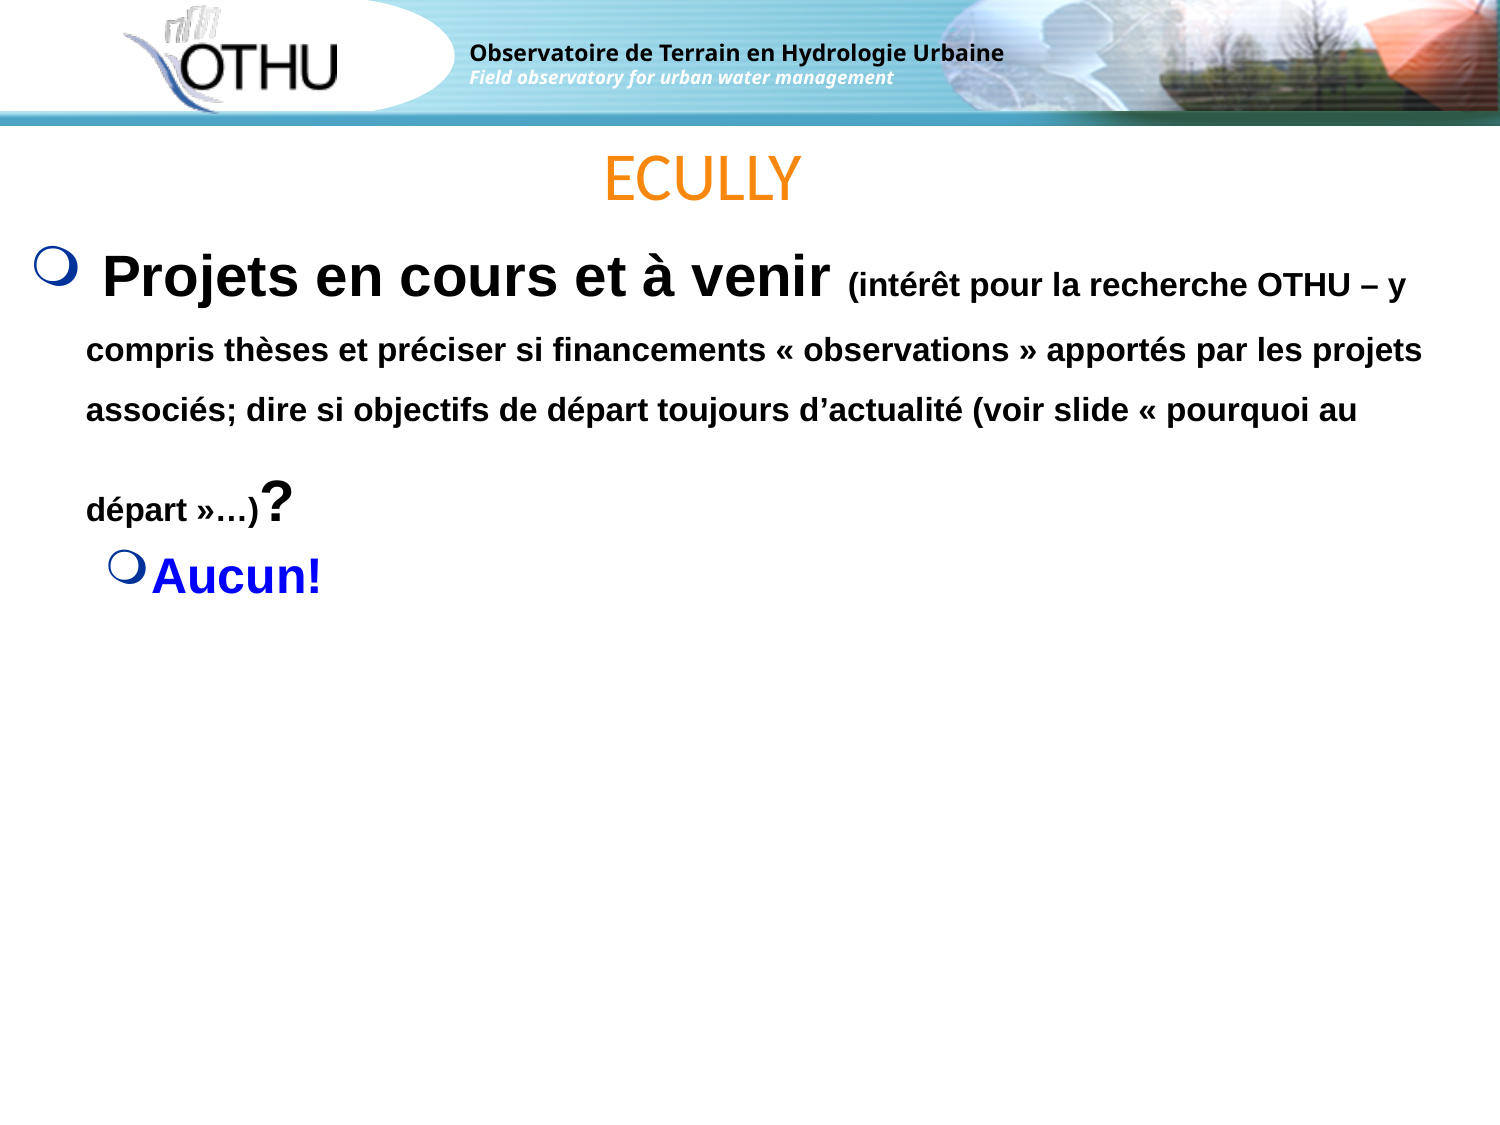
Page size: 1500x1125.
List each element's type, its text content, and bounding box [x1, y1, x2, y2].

title ECULLY [0, 7, 1424, 339]
text_box Projets en cours et à venir (intérêt pour la recherche OTHU – y compris thèses et préciser si financements « observations » apportés par les projets associés; dire si objectifs de départ toujours d’actualité (voir slide « pourquoi au départ »…)? Aucun! [14, 196, 1486, 1095]
